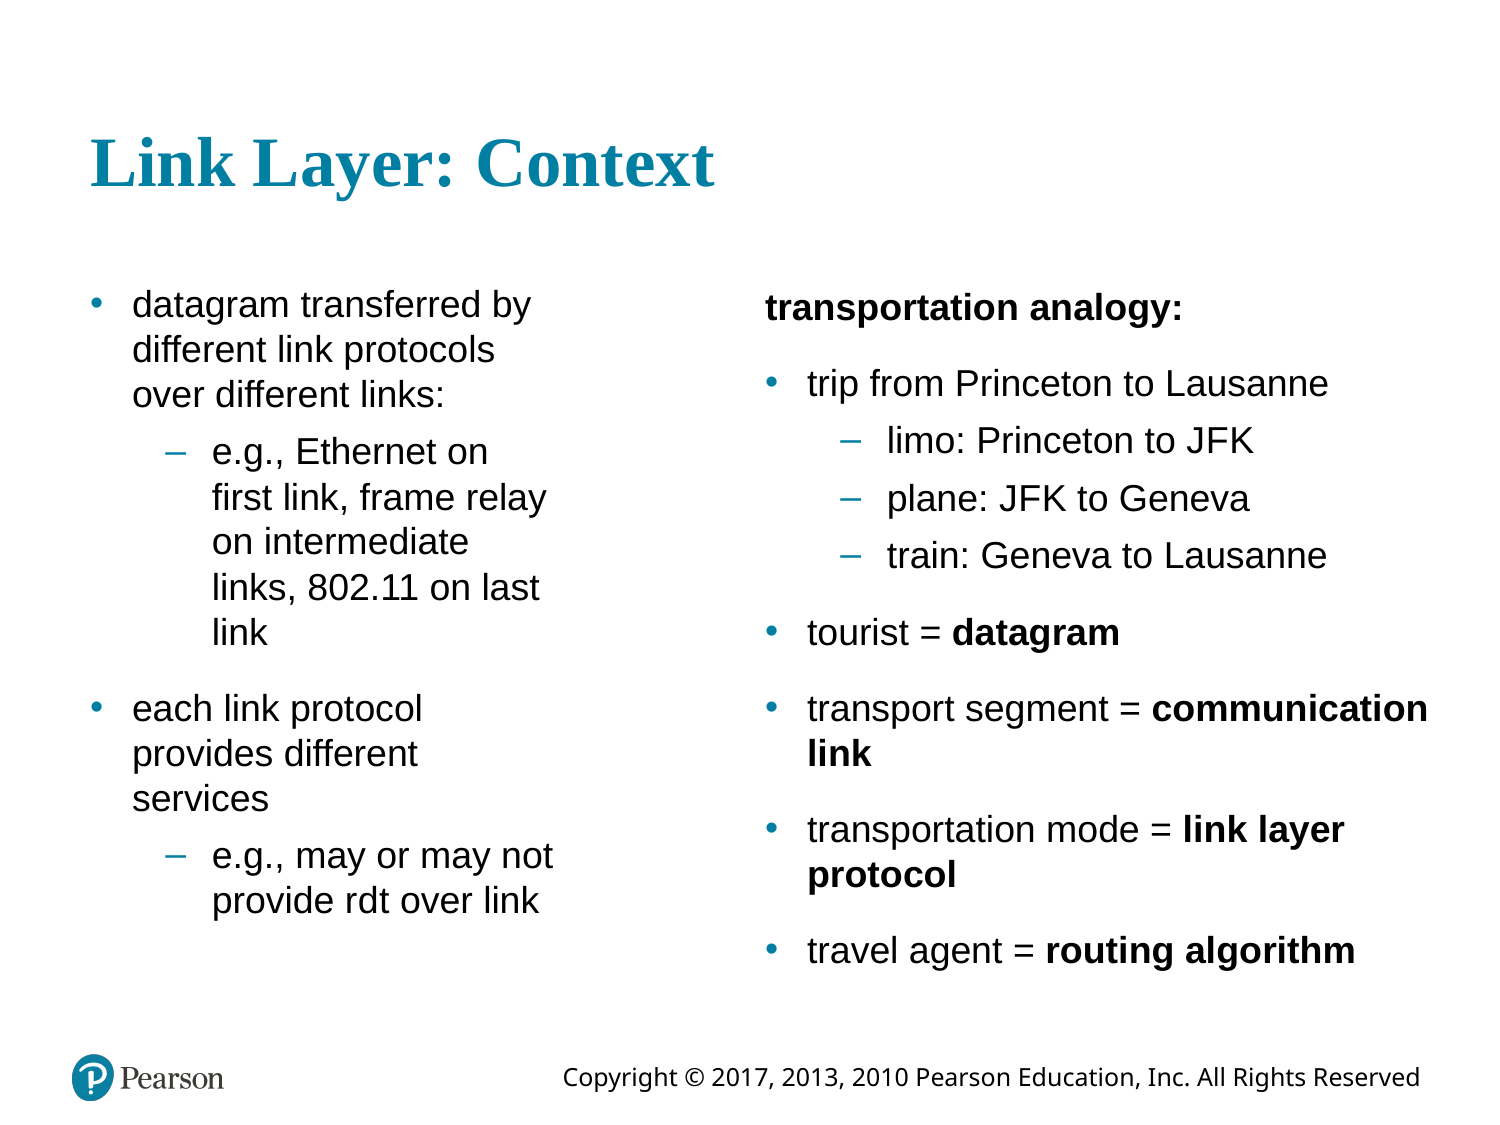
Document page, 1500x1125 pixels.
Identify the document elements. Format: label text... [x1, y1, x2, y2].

picture [98, 1054, 224, 1101]
list transportation analogy: trip from Princeton to Lausanne limo: Princeton to J F K plane: J F K to Geneva train: Geneva to Lausanne tourist = datagram transport segment = communication link transportation mode = link layer protocol travel agent = routing algorithm [750, 267, 1446, 992]
picture [80, 1063, 106, 1088]
title Link Layer: Context [75, 35, 1425, 216]
picture [72, 1054, 88, 1070]
picture [72, 1087, 83, 1101]
list datagram transferred by different link protocols over different links: e.g., Ethernet on first link, frame relay on intermediate links, 802.11 on last link each link protocol provides different services e.g., may or may not provide r d t over link [75, 265, 572, 989]
